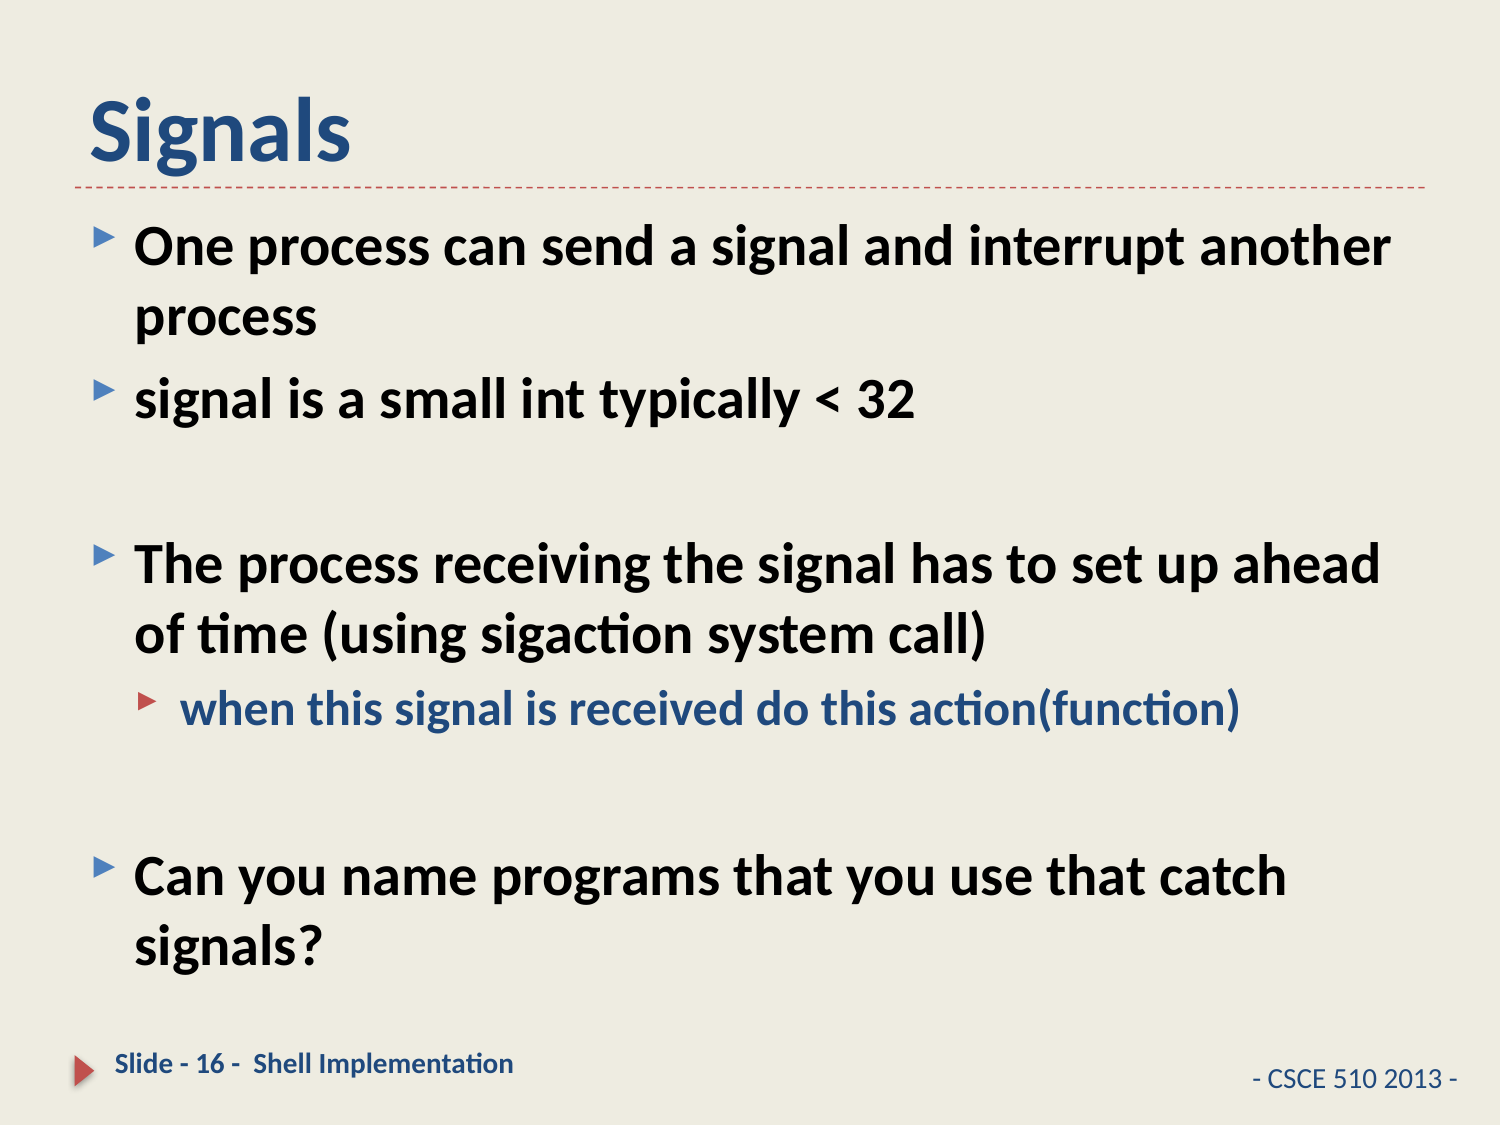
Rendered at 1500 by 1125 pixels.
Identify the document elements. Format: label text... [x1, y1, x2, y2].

title Signals [75, 24, 1425, 188]
slide_number - CSCE 510 2013 - [1237, 1052, 1488, 1113]
list One process can send a signal and interrupt another process signal is a small int typically < 32 The process receiving the signal has to set up ahead of time (using sigaction system call) when this signal is received do this action(function) Can you name programs that you use that catch signals? [75, 200, 1425, 1010]
slide_number Slide - 16 - Shell Implementation [99, 1037, 538, 1098]
